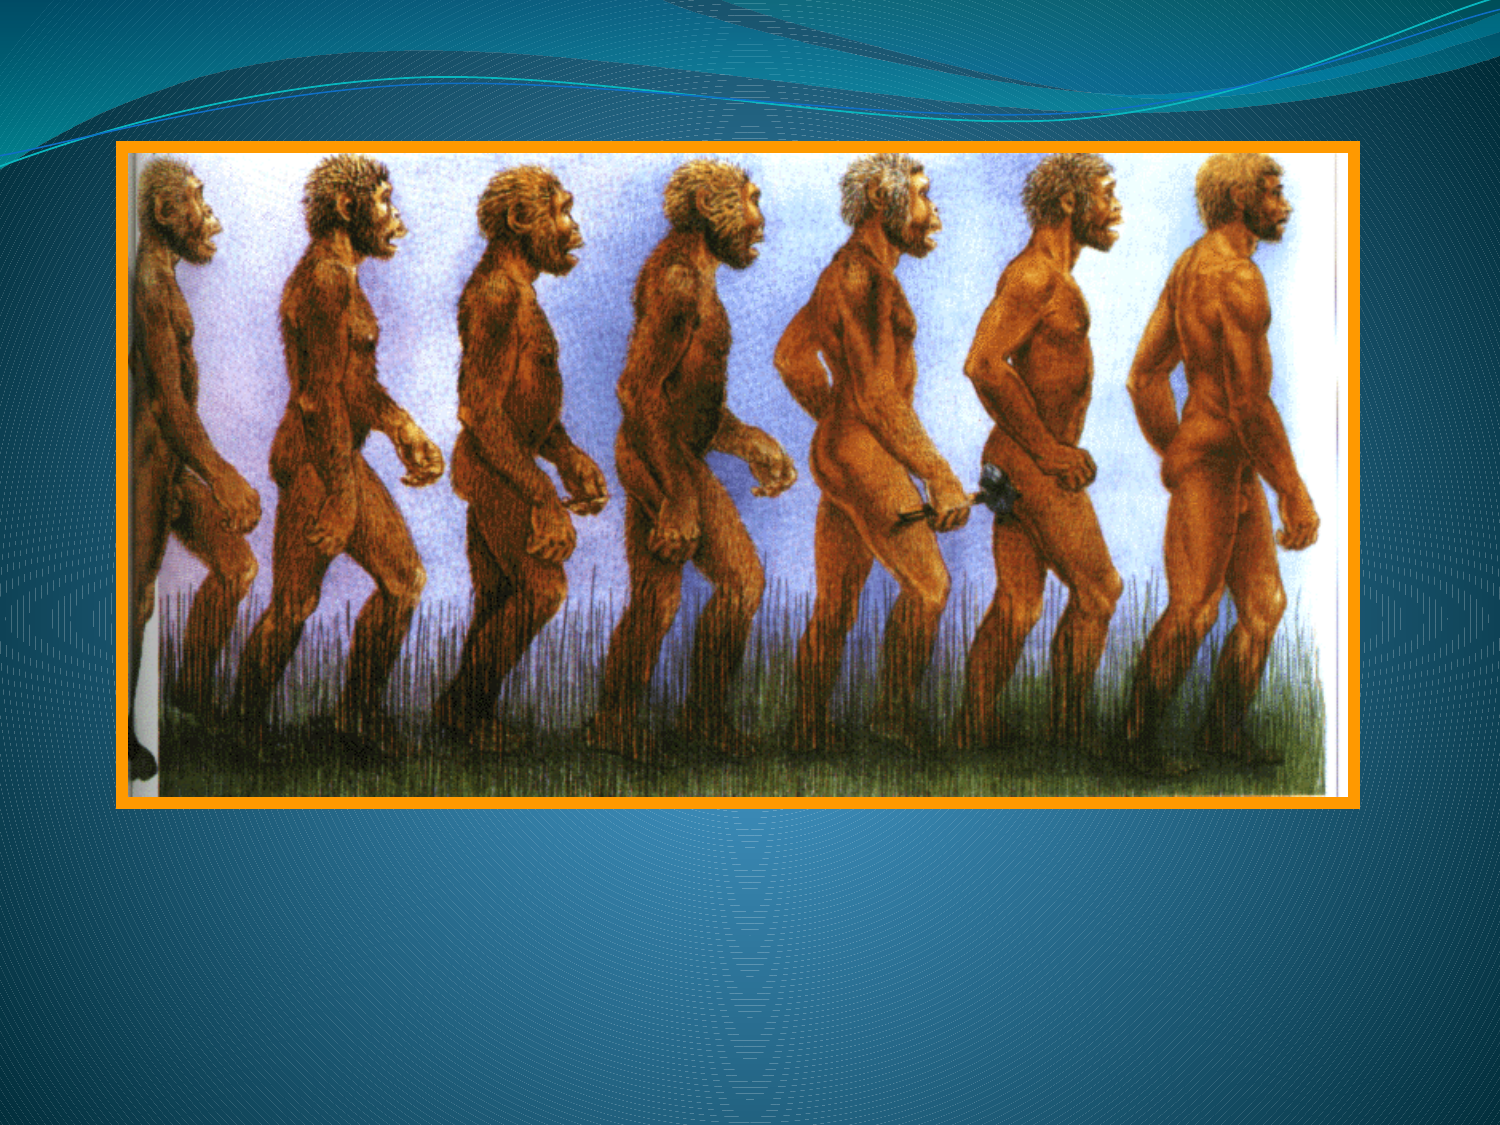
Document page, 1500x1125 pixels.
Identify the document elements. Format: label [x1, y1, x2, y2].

text_box [128, 152, 1348, 797]
